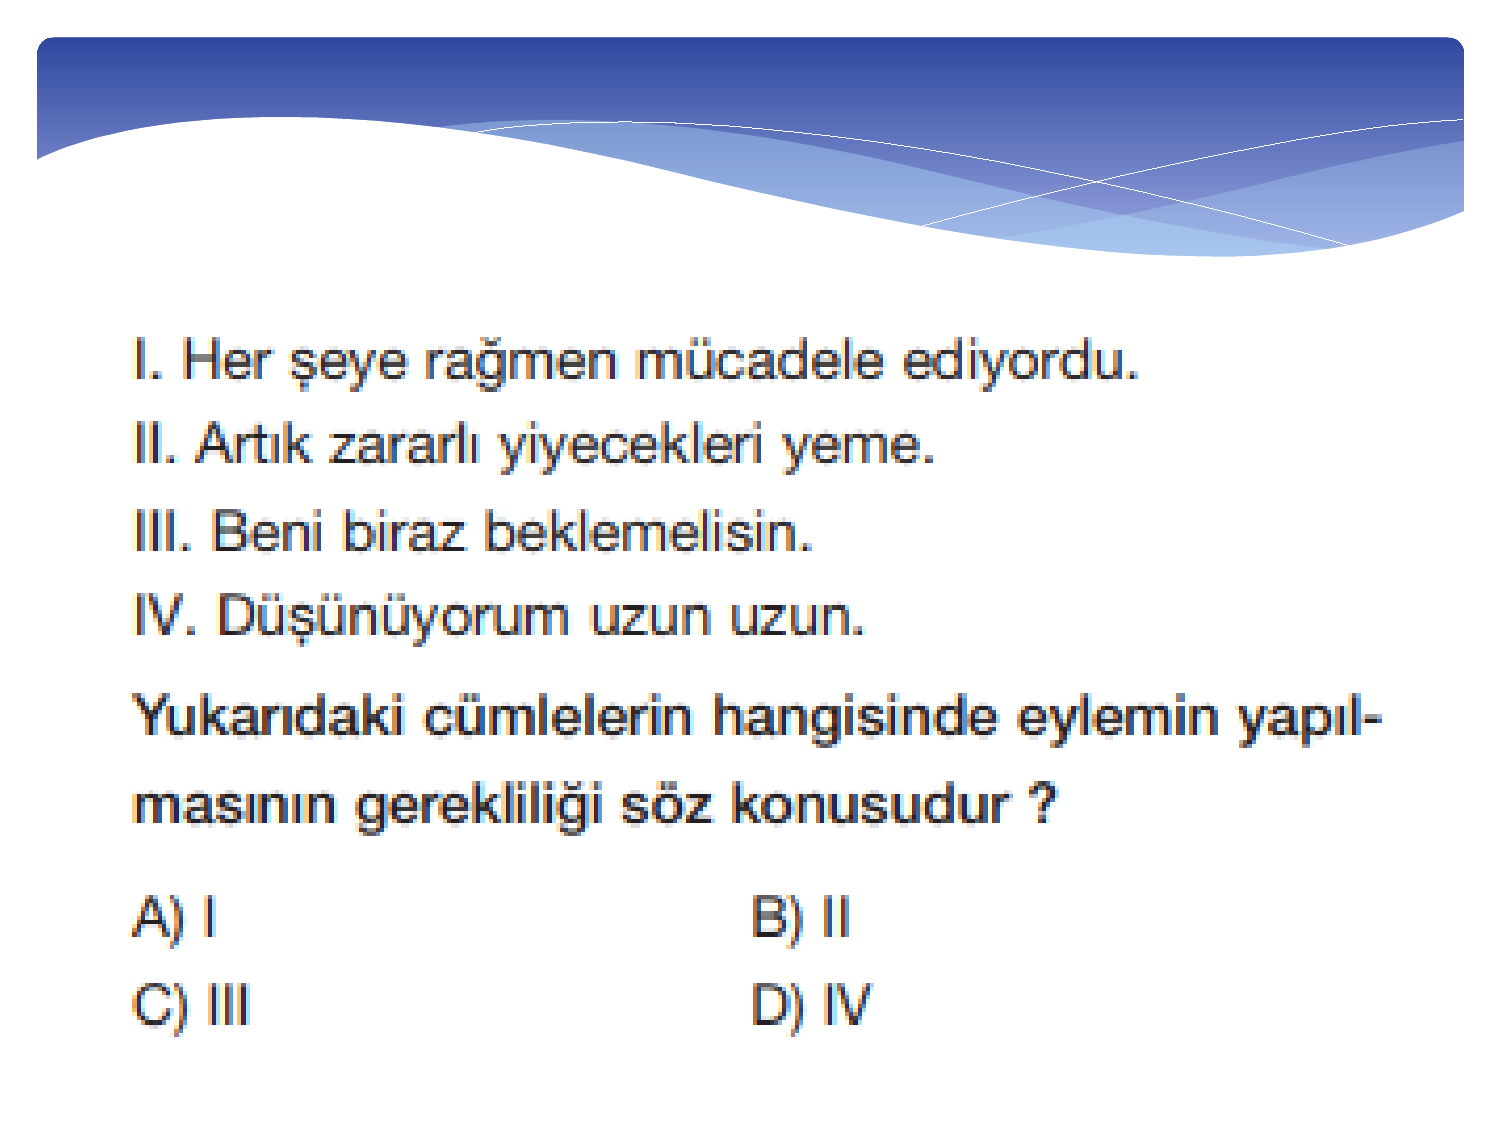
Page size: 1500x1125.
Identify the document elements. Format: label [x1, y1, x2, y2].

picture [111, 279, 1424, 1047]
